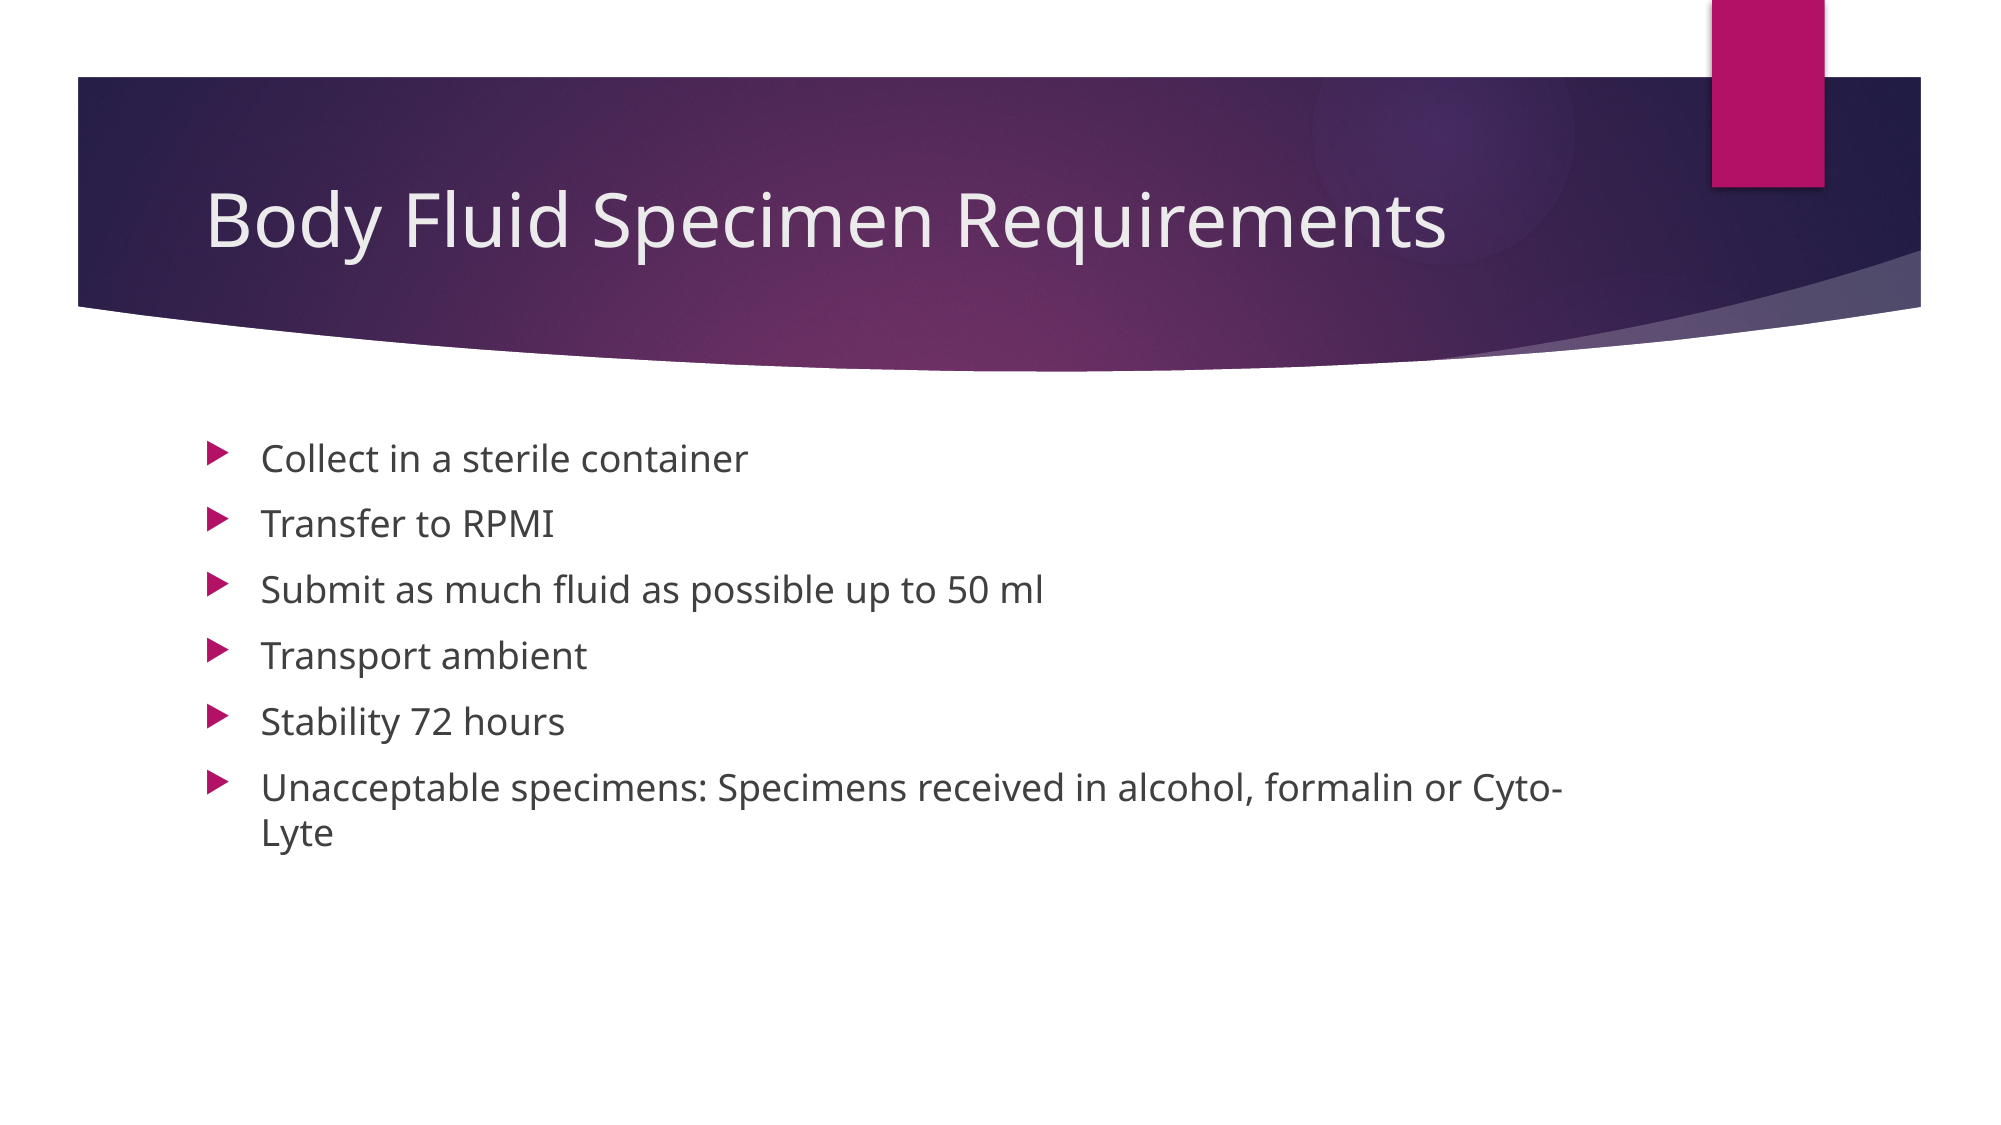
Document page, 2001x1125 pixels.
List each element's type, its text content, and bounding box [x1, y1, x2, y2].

list Collect in a sterile container Transfer to RPMI Submit as much fluid as possible up to 50 ml Transport ambient Stability 72 hours Unacceptable specimens: Specimens received in alcohol, formalin or Cyto-Lyte [189, 427, 1638, 988]
title Body Fluid Specimen Requirements [189, 159, 1627, 276]
